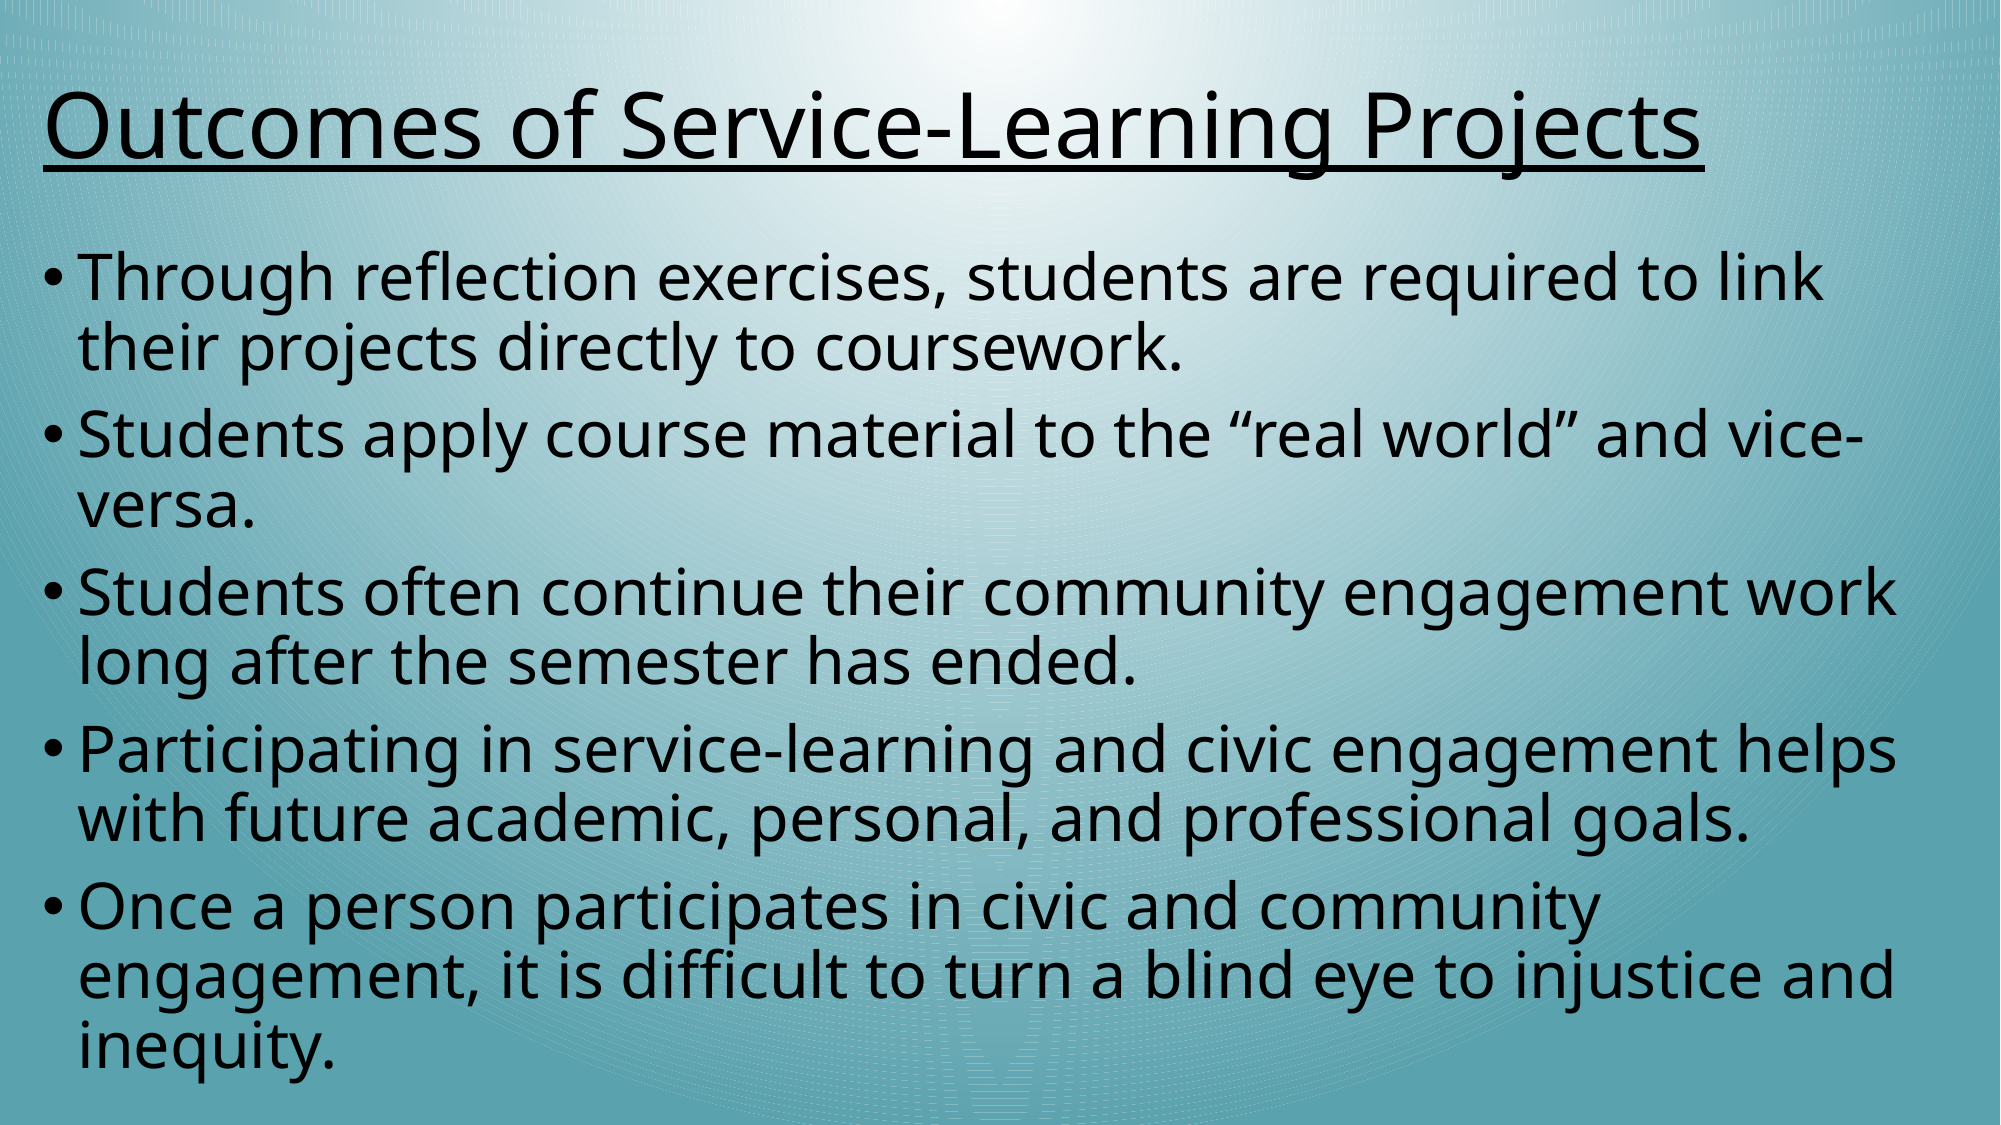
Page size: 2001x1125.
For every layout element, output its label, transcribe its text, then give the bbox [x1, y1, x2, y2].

list Through reflection exercises, students are required to link their projects directly to coursework. Students apply course material to the “real world” and vice-versa. Students often continue their community engagement work long after the semester has ended. Participating in service-learning and civic engagement helps with future academic, personal, and professional goals. Once a person participates in civic and community engagement, it is difficult to turn a blind eye to injustice and inequity. [27, 237, 1931, 1125]
title Outcomes of Service-Learning Projects [27, 20, 1753, 237]
